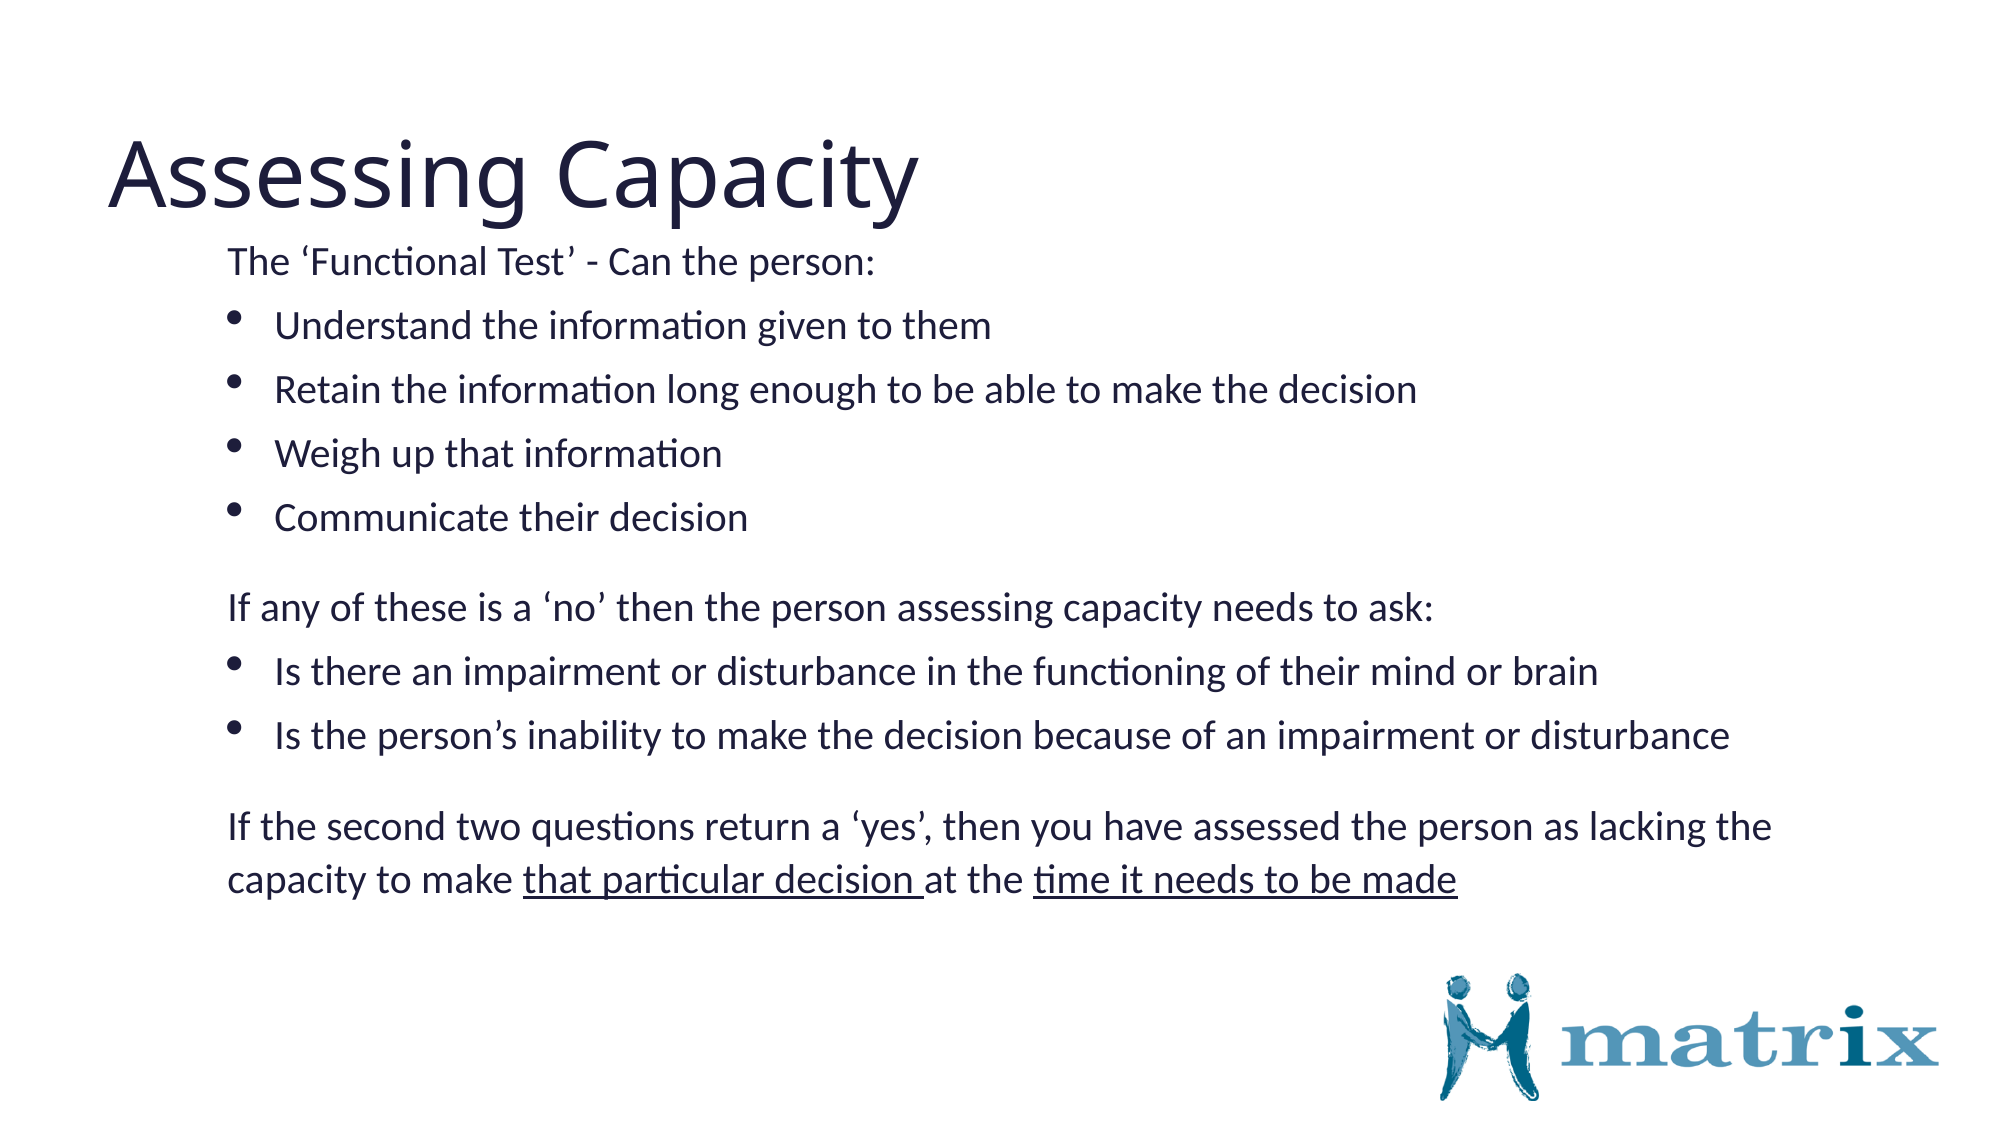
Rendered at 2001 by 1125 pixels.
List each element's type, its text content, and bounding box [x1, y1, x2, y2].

title Assessing Capacity [93, 68, 1819, 287]
list The ‘Functional Test’ - Can the person: Understand the information given to them Retain the information long enough to be able to make the decision Weigh up that information Communicate their decision If any of these is a ‘no’ then the person assessing capacity needs to ask: Is there an impairment or disturbance in the functioning of their mind or brain Is the person’s inability to make the decision because of an impairment or disturbance If the second two questions return a ‘yes’, then you have assessed the person as lacking the capacity to make that particular decision at the time it needs to be made [137, 222, 1863, 969]
picture [1440, 973, 1939, 1101]
